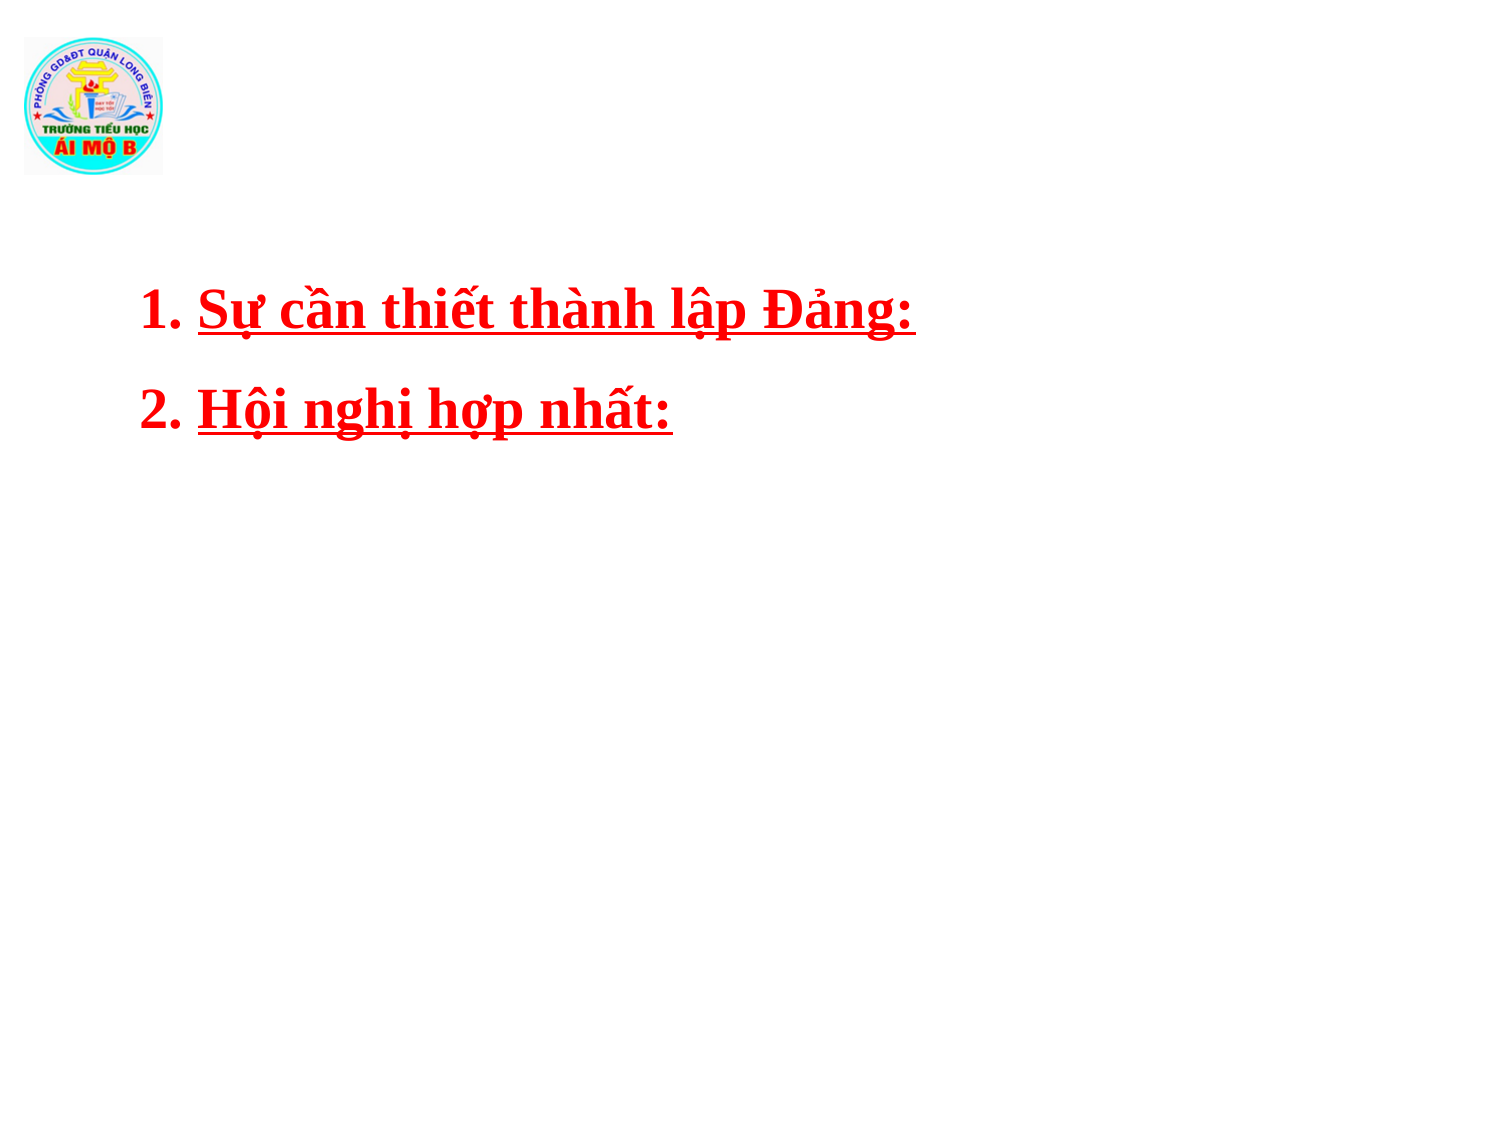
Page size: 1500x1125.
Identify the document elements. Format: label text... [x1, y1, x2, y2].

text_box 1. Sự cần thiết thành lập Đảng: [124, 262, 1163, 348]
text_box 2. Hội nghị hợp nhất: [124, 362, 938, 448]
picture [24, 37, 163, 176]
